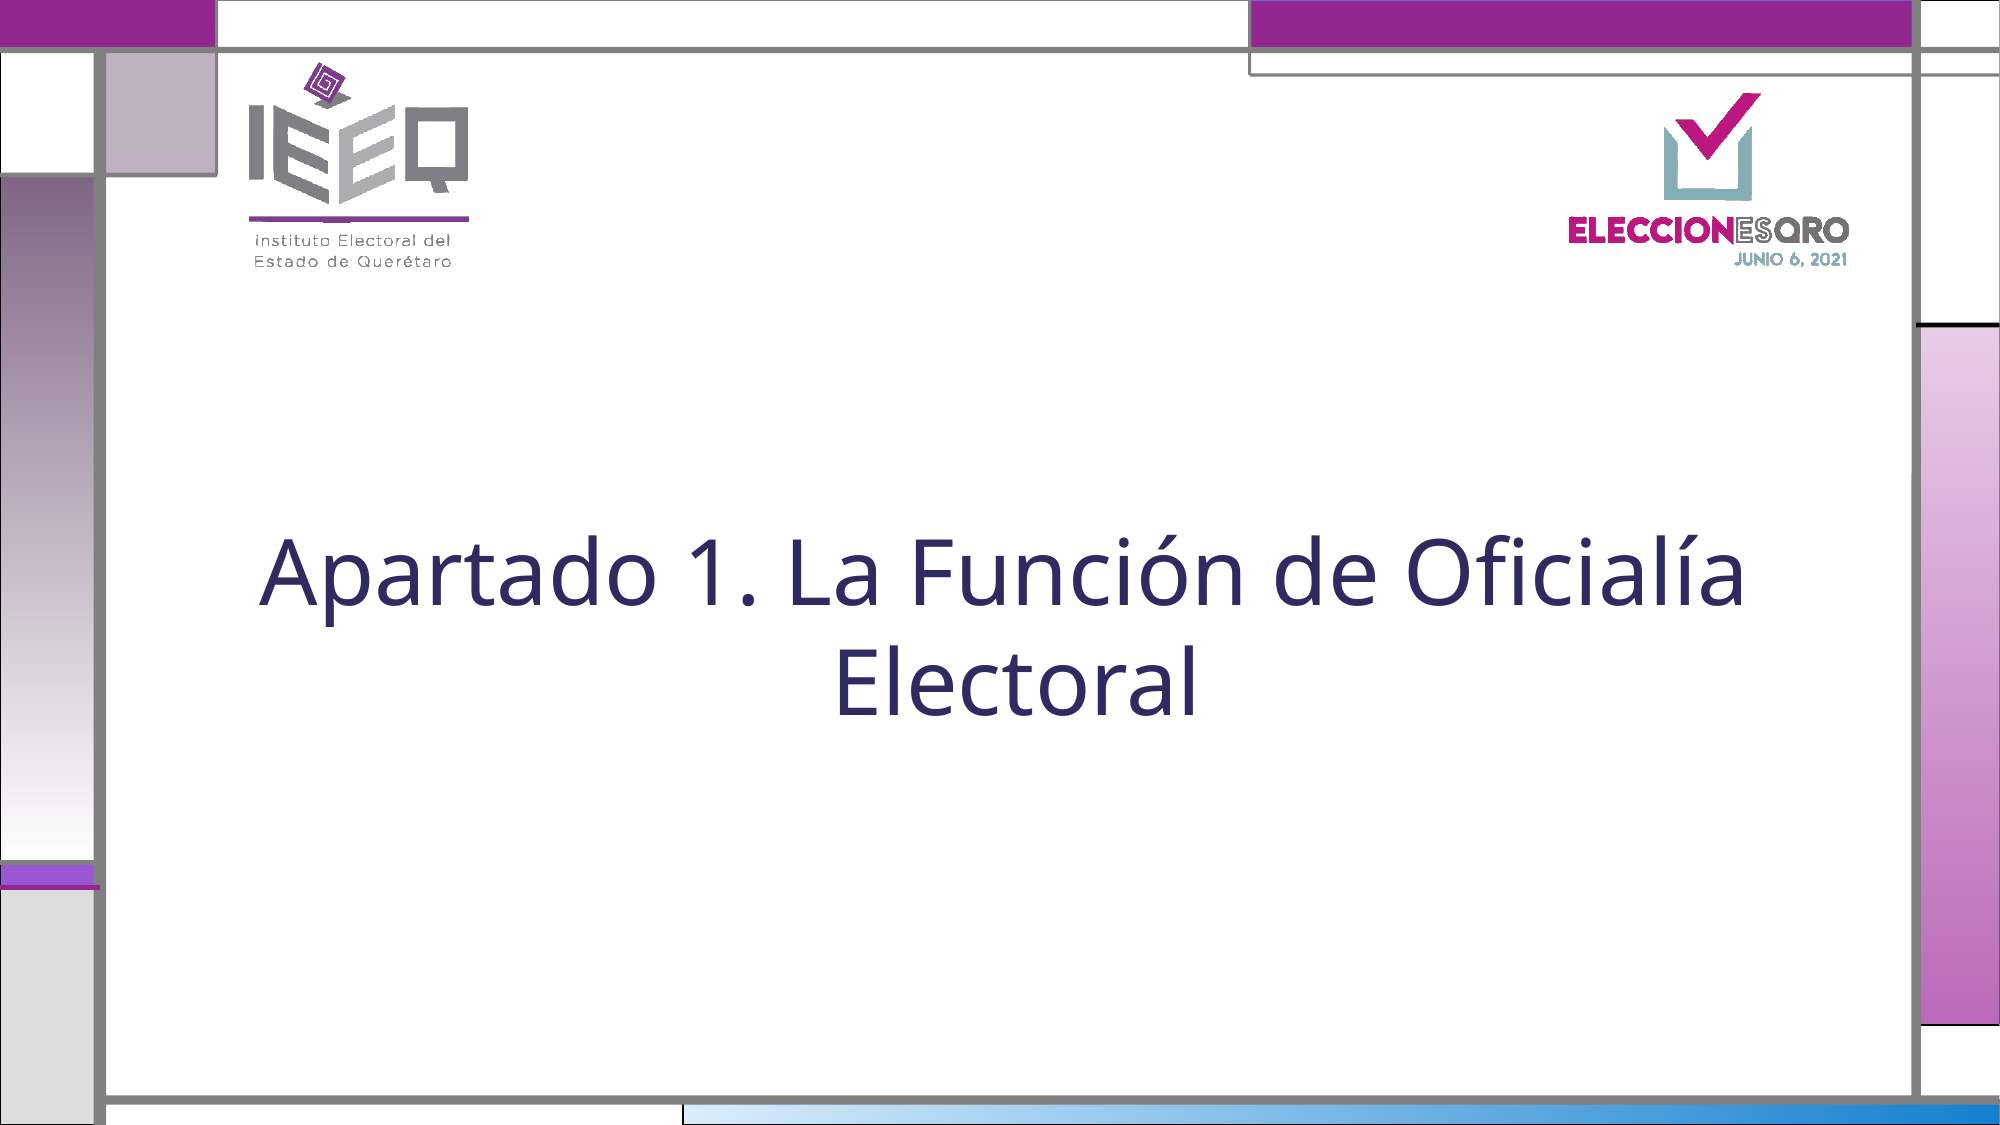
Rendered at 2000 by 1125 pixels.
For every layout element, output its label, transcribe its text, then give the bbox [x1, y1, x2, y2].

picture [249, 62, 469, 267]
text_box Apartado 1. La Función de Oficialía Electoral [184, 361, 1849, 887]
picture [1569, 93, 1849, 267]
